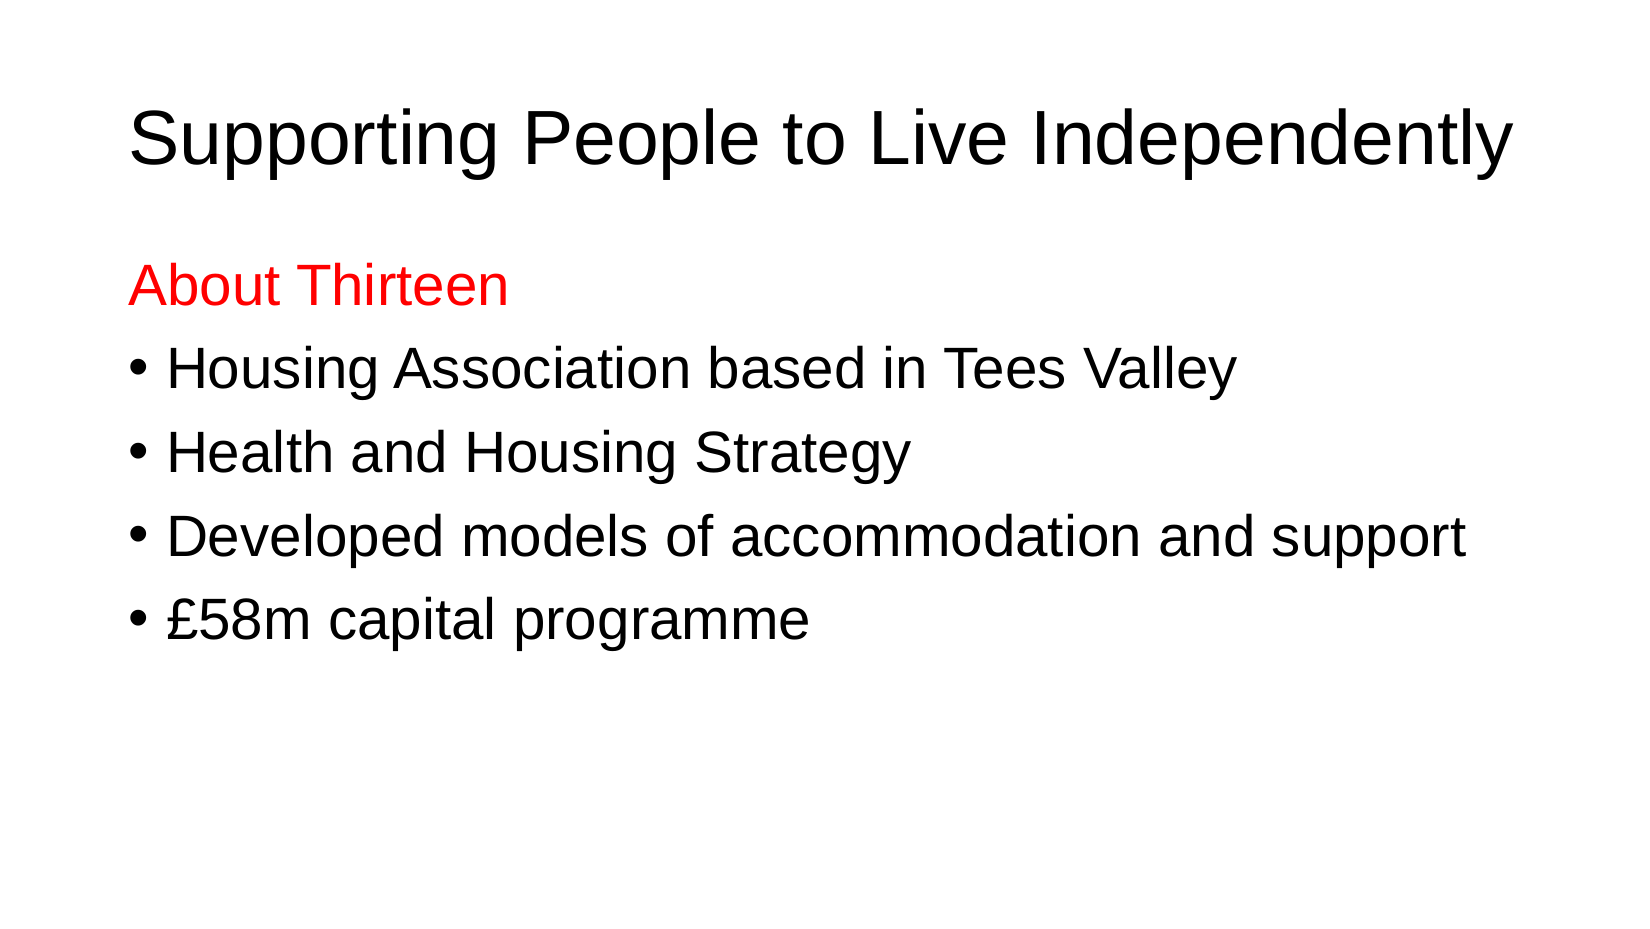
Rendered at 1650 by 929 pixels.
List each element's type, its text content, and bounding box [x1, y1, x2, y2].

list About Thirteen Housing Association based in Tees Valley Health and Housing Strategy Developed models of accommodation and support £58m capital programme [113, 247, 1537, 837]
title Supporting People to Live Independently [113, 49, 1537, 229]
